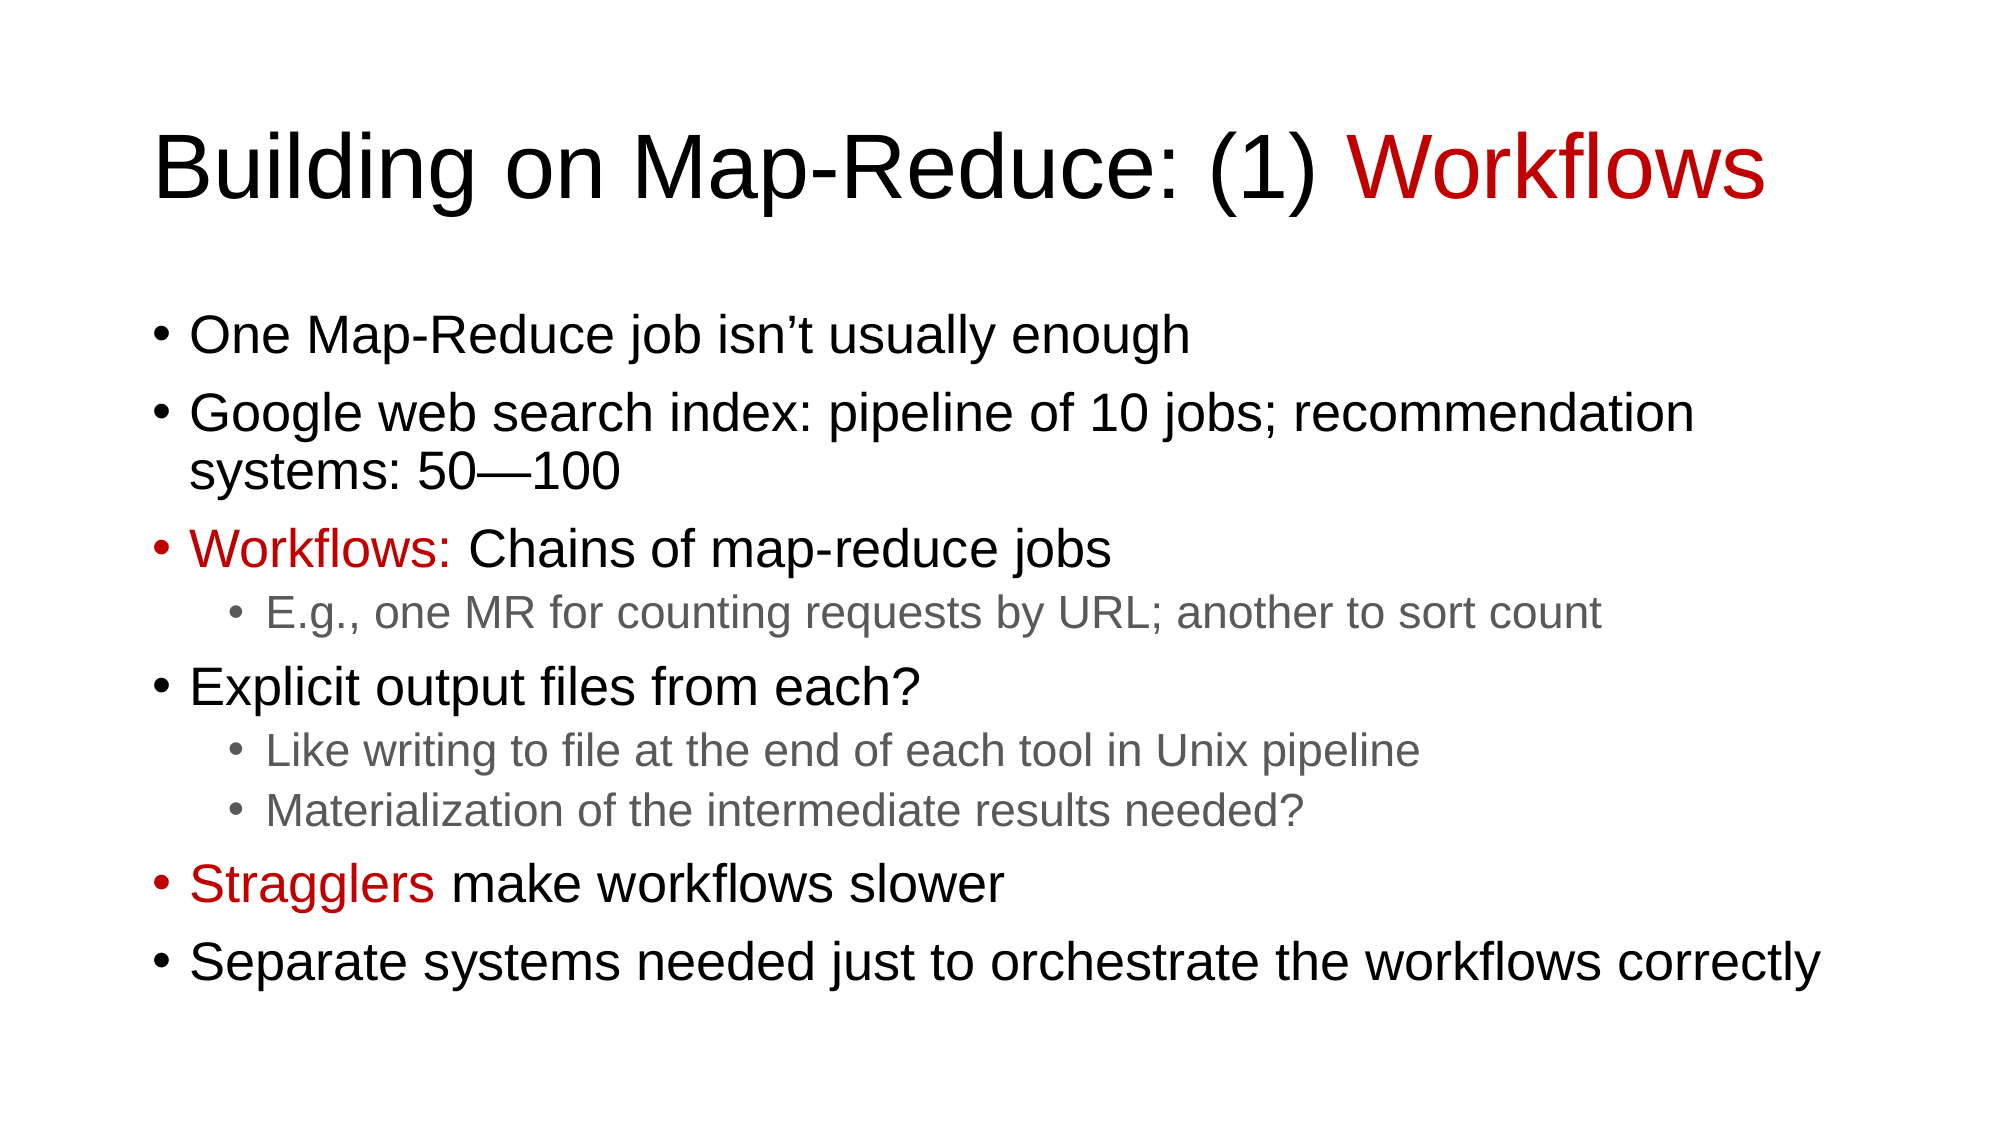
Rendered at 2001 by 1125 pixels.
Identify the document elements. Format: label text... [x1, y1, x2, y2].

list One Map-Reduce job isn’t usually enough Google web search index: pipeline of 10 jobs; recommendation systems: 50—100 Workflows: Chains of map-reduce jobs E.g., one MR for counting requests by URL; another to sort count Explicit output files from each? Like writing to file at the end of each tool in Unix pipeline Materialization of the intermediate results needed? Stragglers make workflows slower Separate systems needed just to orchestrate the workflows correctly [137, 299, 1863, 1014]
title Building on Map-Reduce: (1) Workflows [137, 59, 1863, 278]
